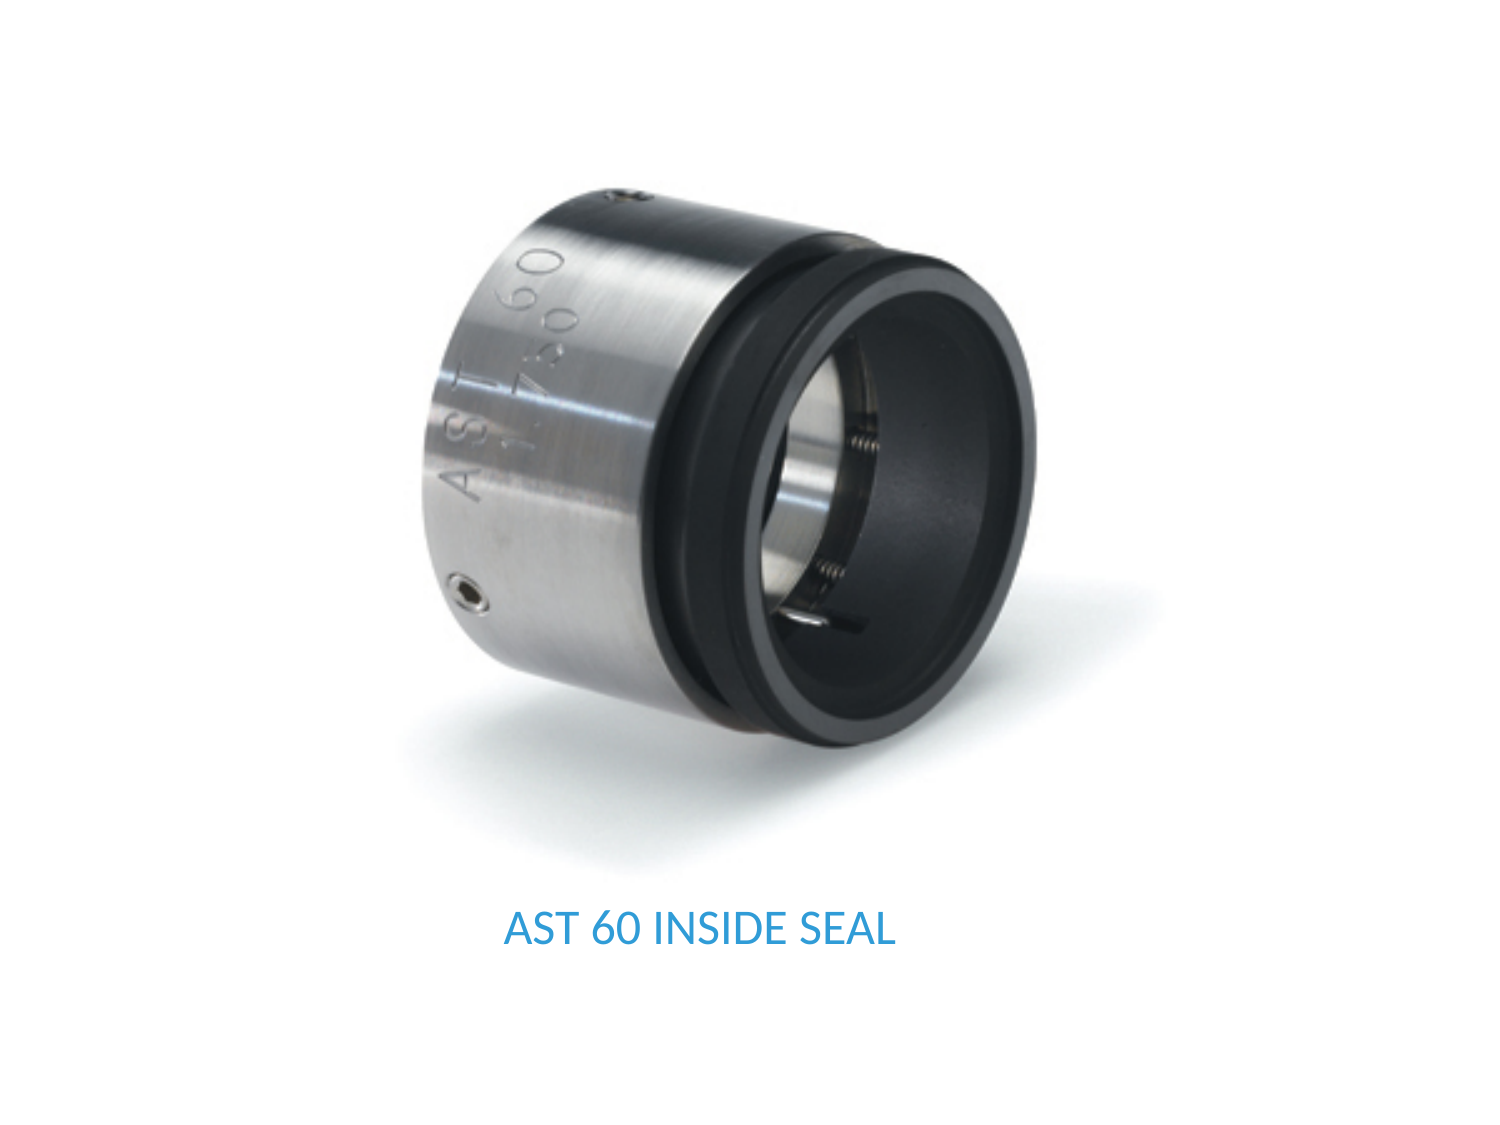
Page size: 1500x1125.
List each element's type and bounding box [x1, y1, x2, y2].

picture [0, 74, 1500, 976]
